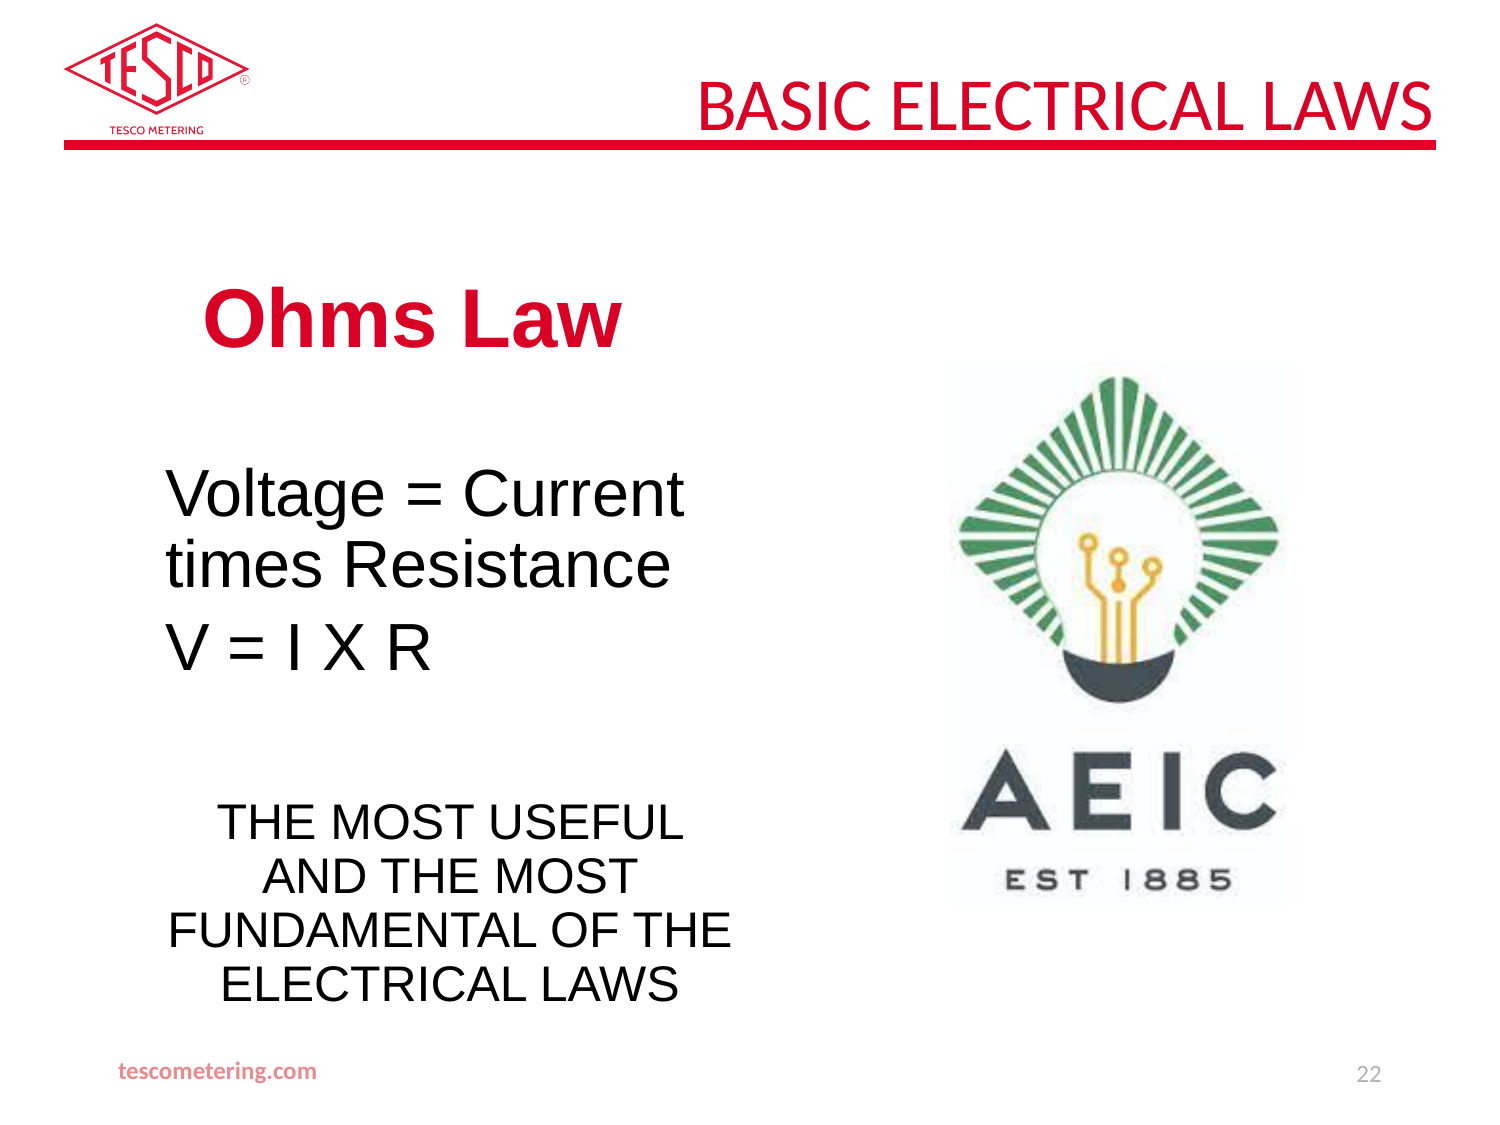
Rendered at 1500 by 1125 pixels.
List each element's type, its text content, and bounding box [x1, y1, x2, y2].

list Ohms Law Voltage = Current times Resistance V = I X R THE MOST USEFUL AND THE MOST FUNDAMENTAL OF THE ELECTRICAL LAWS [75, 187, 750, 975]
footer tescometering.com [103, 1039, 610, 1100]
slide_number 22 [1059, 1042, 1397, 1103]
title Basic Electrical Laws [99, 12, 1450, 200]
picture [63, 23, 99, 138]
picture [949, 362, 1288, 907]
